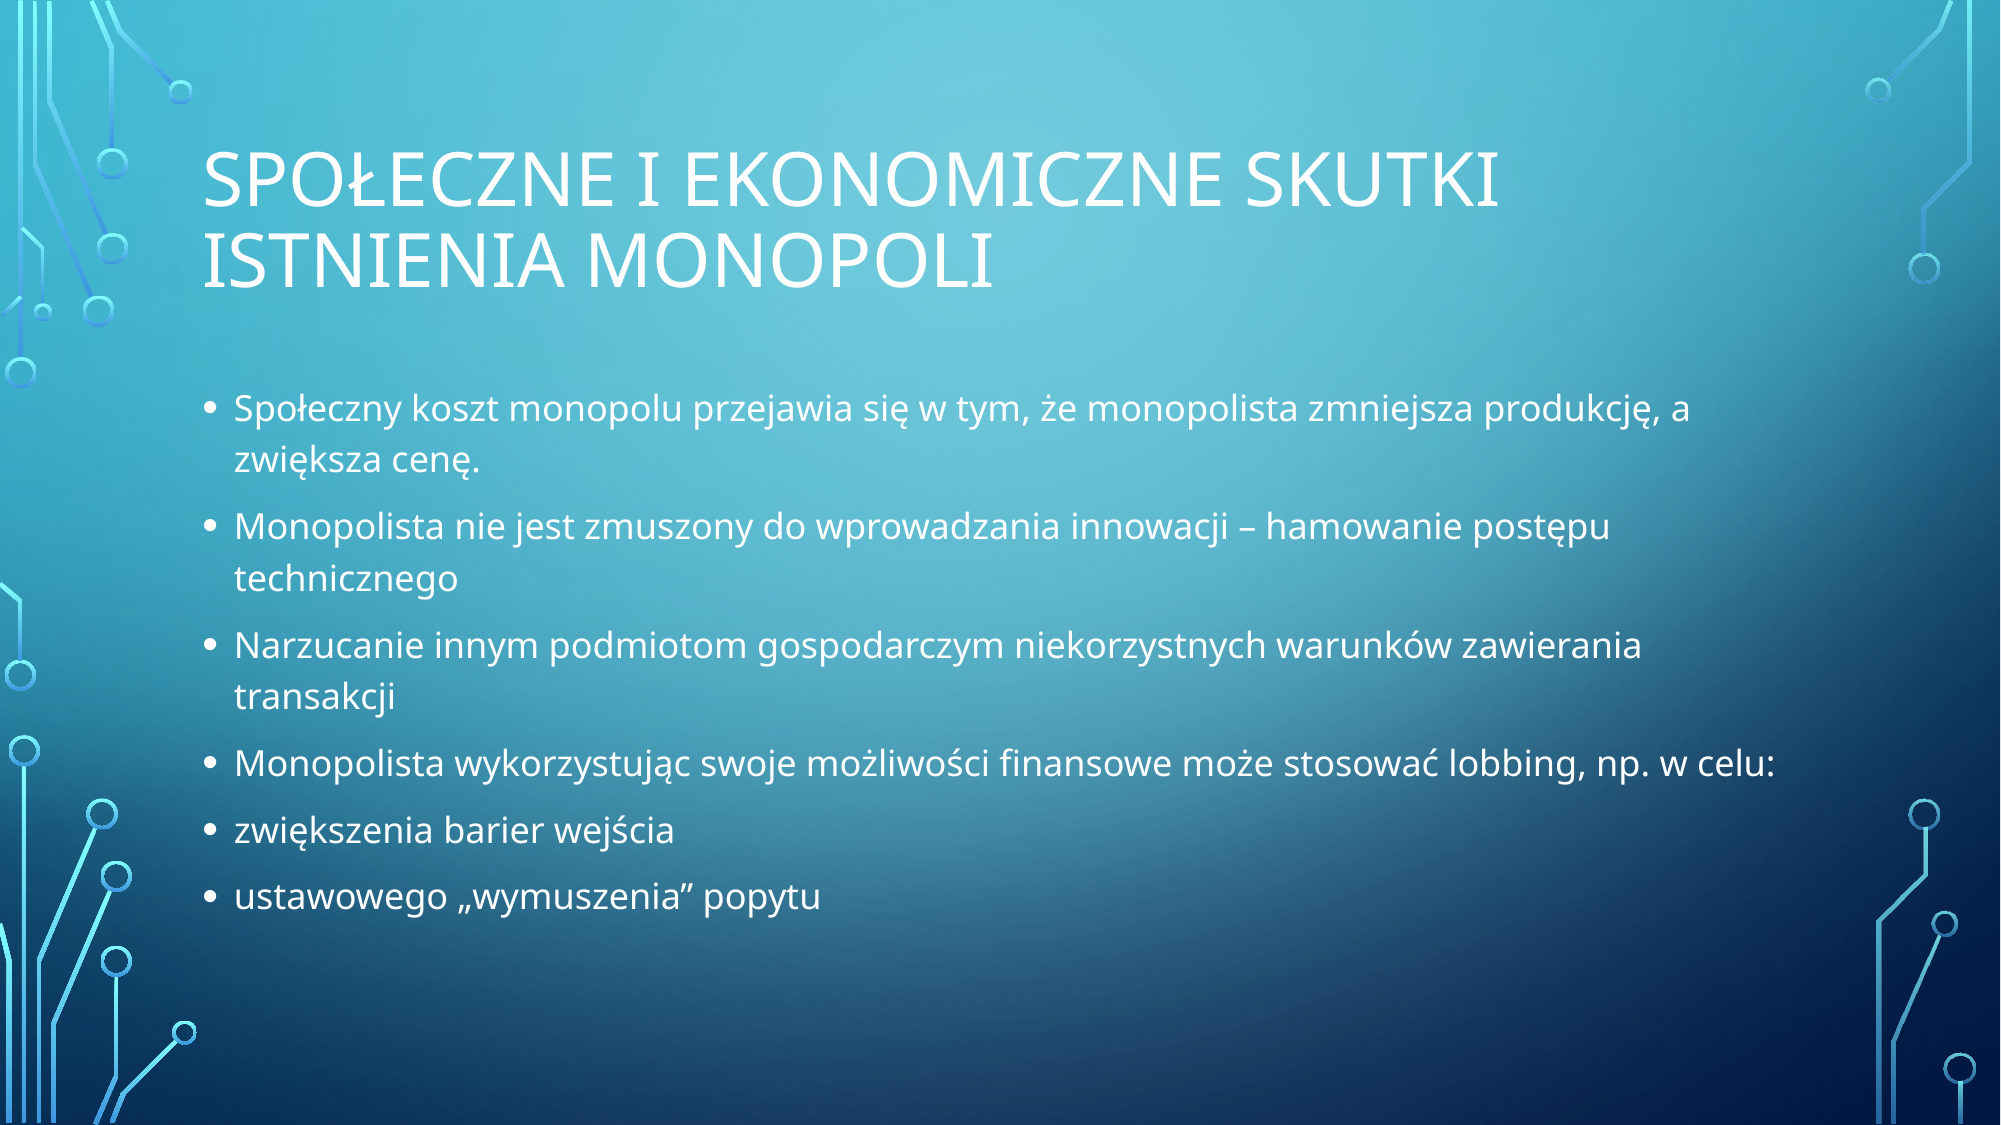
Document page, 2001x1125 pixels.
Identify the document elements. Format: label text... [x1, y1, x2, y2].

title Społeczne i ekonomiczne skutki istnienia monopoli [187, 101, 1813, 344]
list Społeczny koszt monopolu przejawia się w tym, że monopolista zmniejsza produkcję, a zwiększa cenę. Monopolista nie jest zmuszony do wprowadzania innowacji – hamowanie postępu technicznego Narzucanie innym podmiotom gospodarczym niekorzystnych warunków zawierania transakcji Monopolista wykorzystując swoje możliwości finansowe może stosować lobbing, np. w celu: zwiększenia barier wejścia ustawowego „wymuszenia” popytu [187, 369, 1813, 950]
